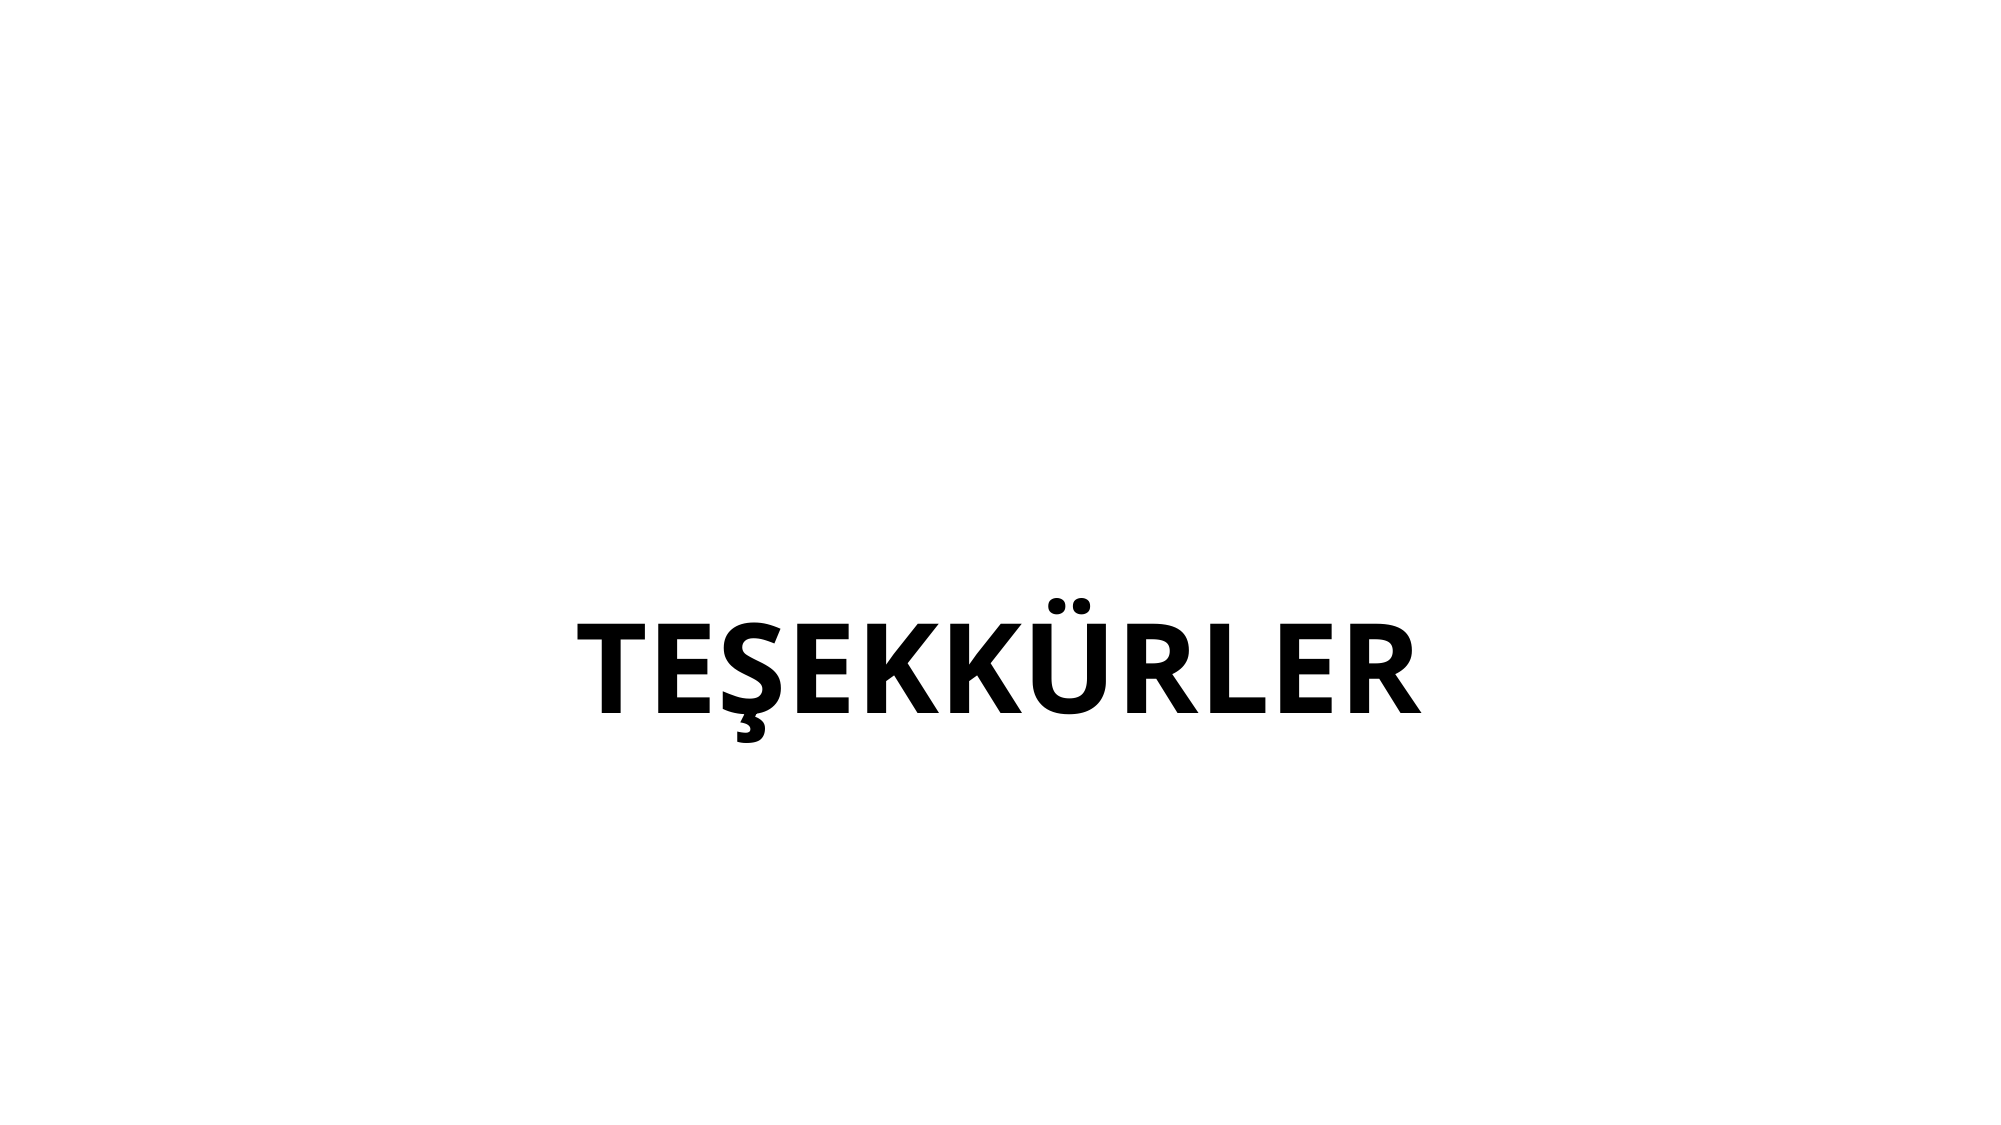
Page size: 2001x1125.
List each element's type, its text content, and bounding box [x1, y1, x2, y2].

title TEŞEKKÜRLER [136, 280, 1862, 749]
